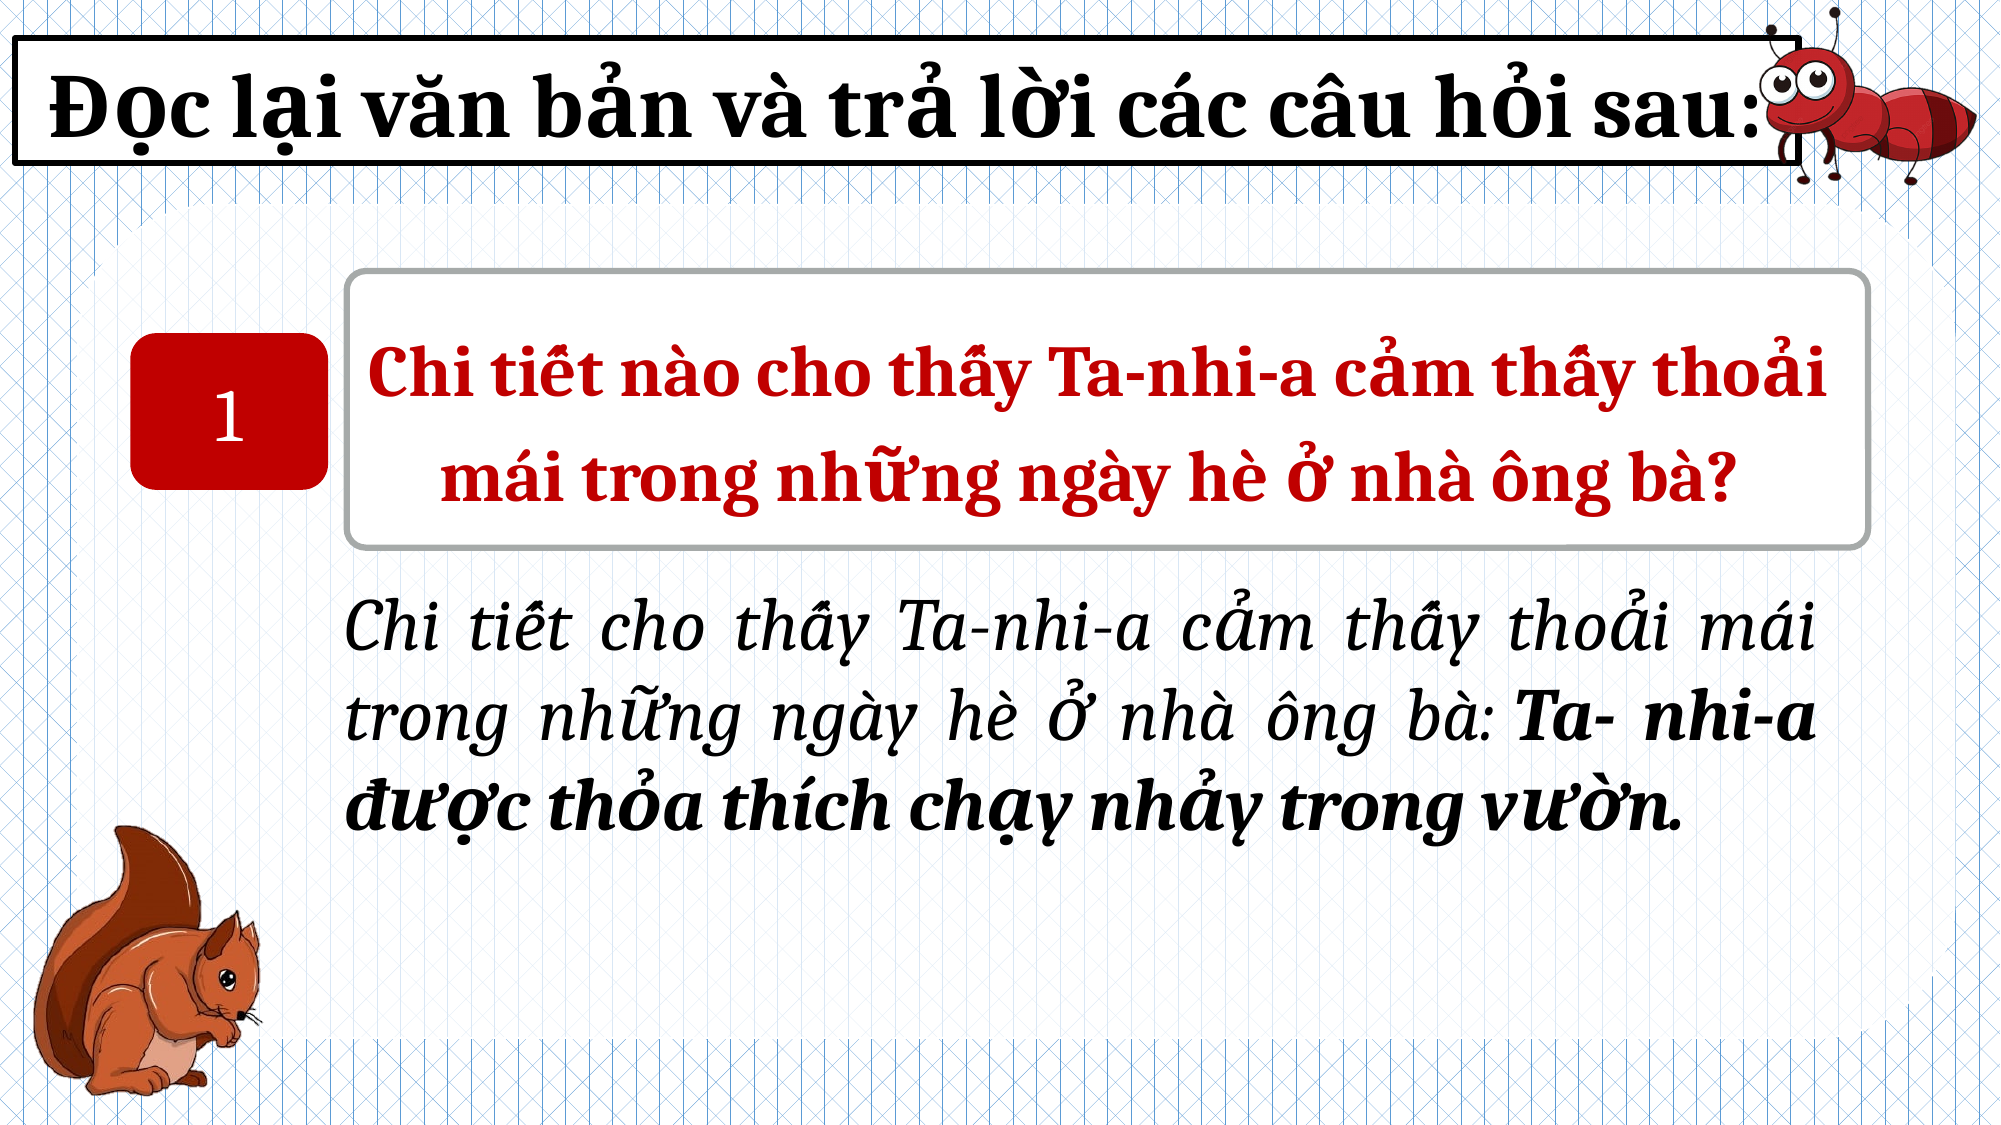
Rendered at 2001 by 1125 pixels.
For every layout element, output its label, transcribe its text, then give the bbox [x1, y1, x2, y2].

text_box Đọc lại văn bản và trả lời các câu hỏi sau: [15, 38, 1737, 163]
text_box Chi tiết cho thấy Ta-nhi-a cảm thấy thoải mái trong những ngày hè ở nhà ông bà: Ta- nhi-a được thỏa thích chạy nhảy trong vườn. [329, 567, 1833, 853]
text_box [130, 270, 1869, 548]
text_box [76, 203, 1956, 1039]
picture [1737, 0, 1999, 228]
picture [0, 798, 312, 1124]
